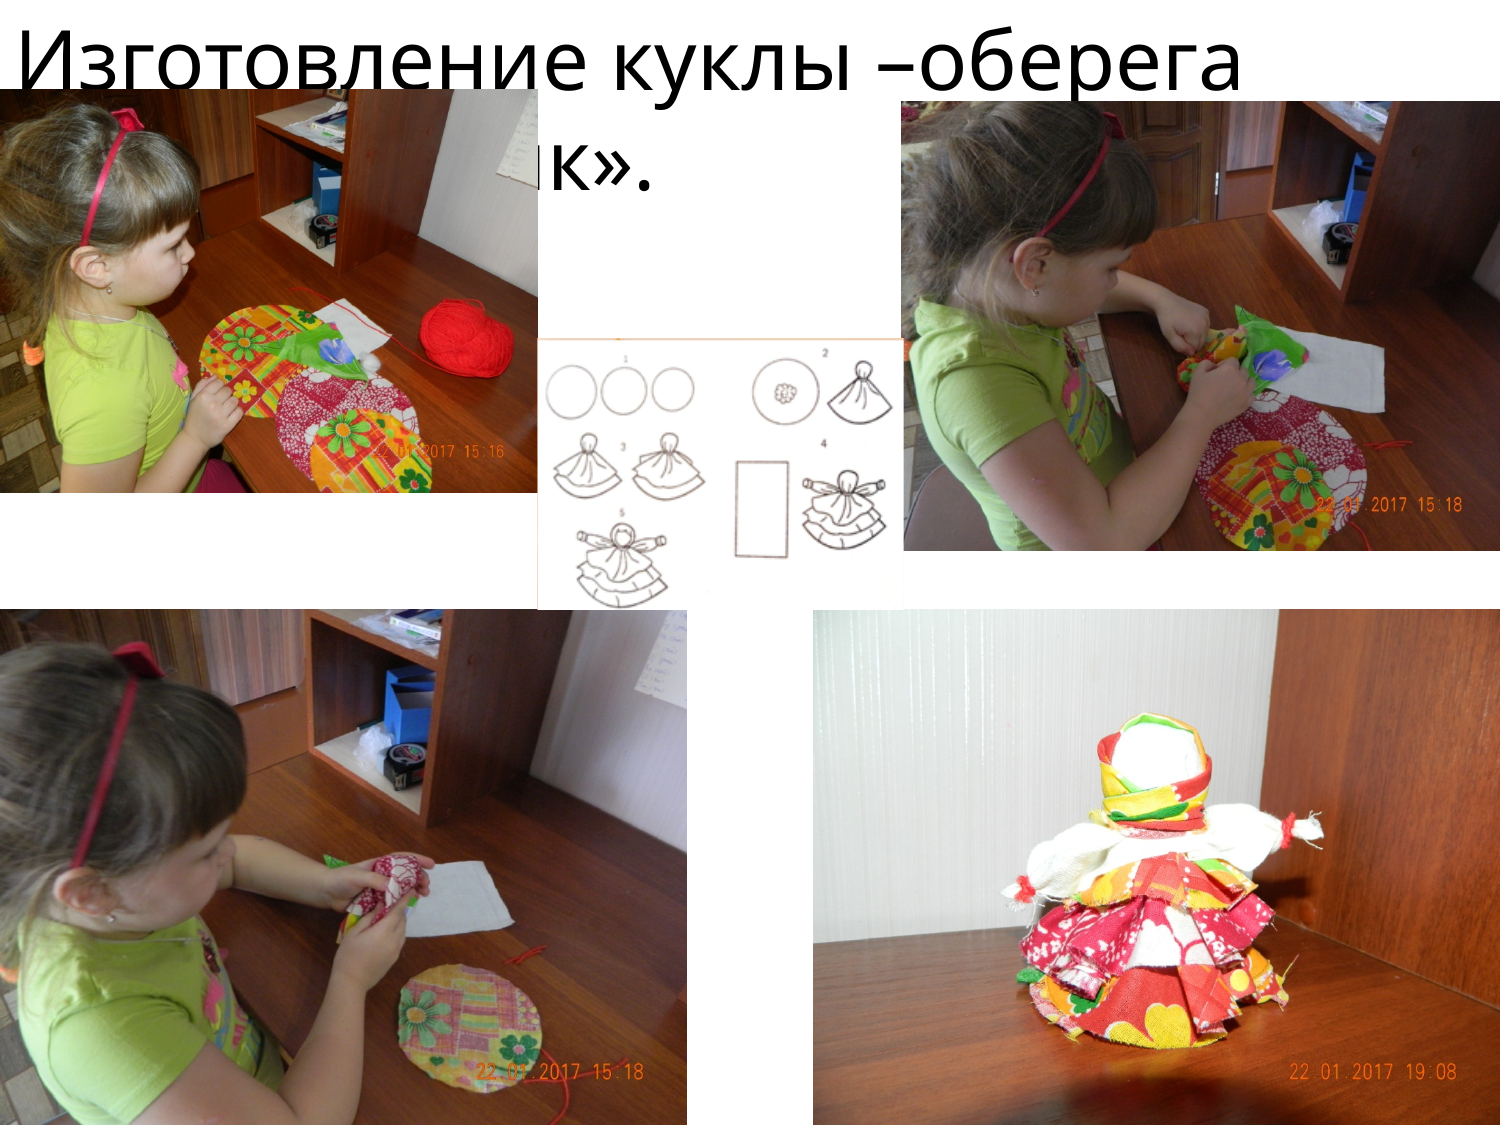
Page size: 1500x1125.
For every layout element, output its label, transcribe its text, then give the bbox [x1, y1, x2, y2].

text_box Изготовление куклы –оберега «Колокольчик». [0, 0, 1500, 215]
picture [0, 89, 1500, 1125]
